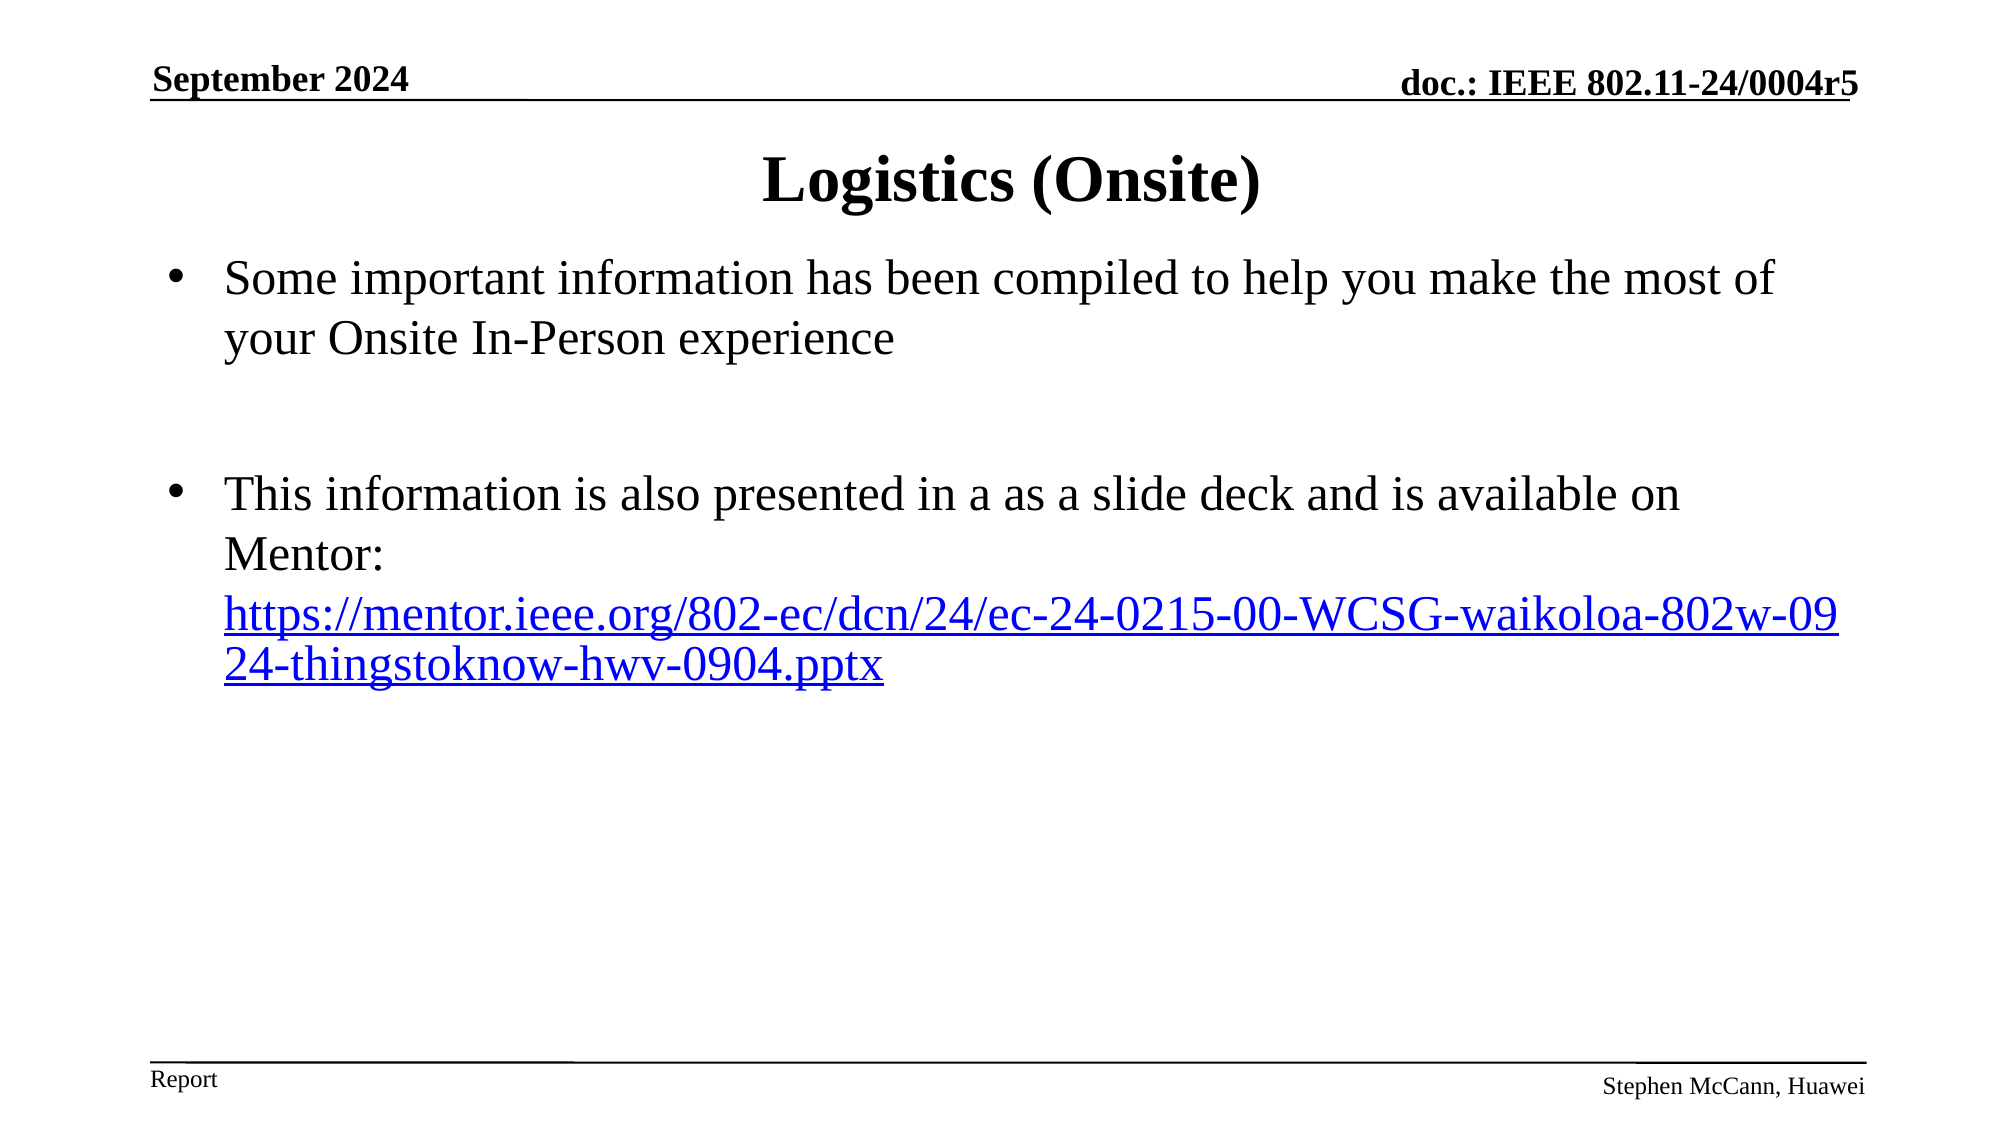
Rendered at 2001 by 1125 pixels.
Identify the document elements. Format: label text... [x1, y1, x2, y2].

title Logistics (Onsite) [374, 99, 1651, 237]
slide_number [152, 54, 563, 100]
list Some important information has been compiled to help you make the most of your Onsite In-Person experience This information is also presented in a as a slide deck and is available on Mentor: https://mentor.ieee.org/802-ec/dcn/24/ec-24-0215-00-WCSG-waikoloa-802w-0924-thingstoknow-hwv-0904.pptx [152, 237, 1869, 1038]
text_box Stephen McCann, Huawei [1295, 1062, 1881, 1103]
